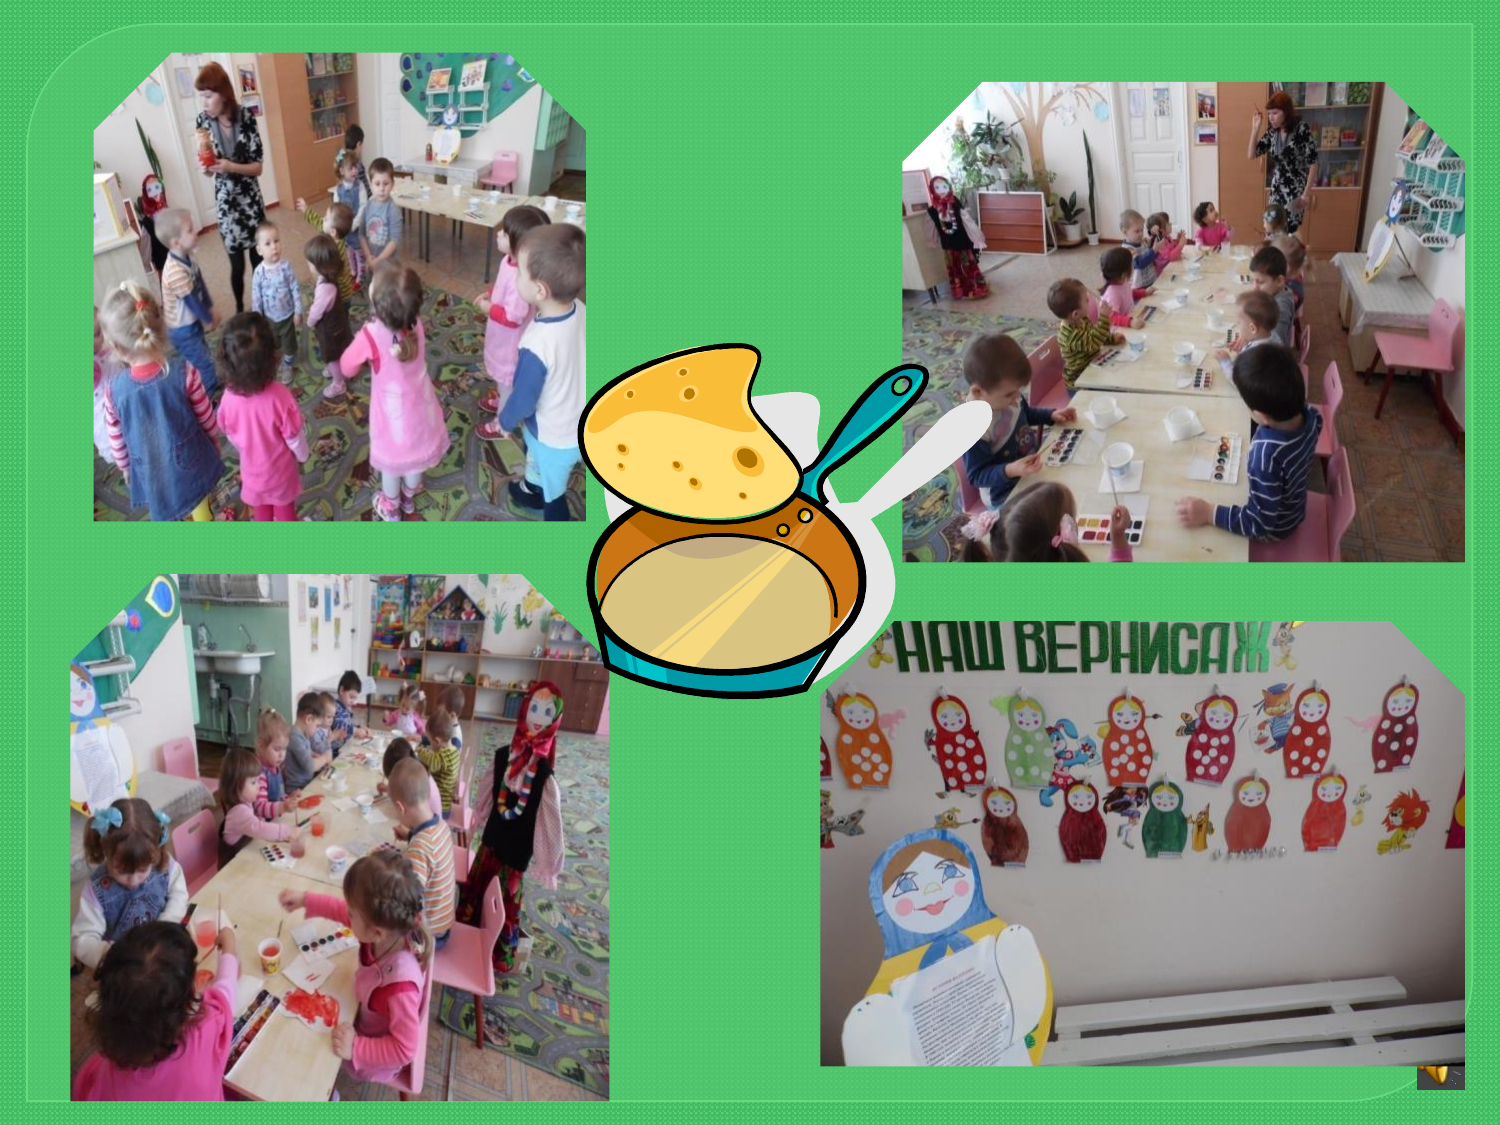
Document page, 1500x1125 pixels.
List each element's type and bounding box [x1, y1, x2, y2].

picture [70, 52, 1467, 1102]
